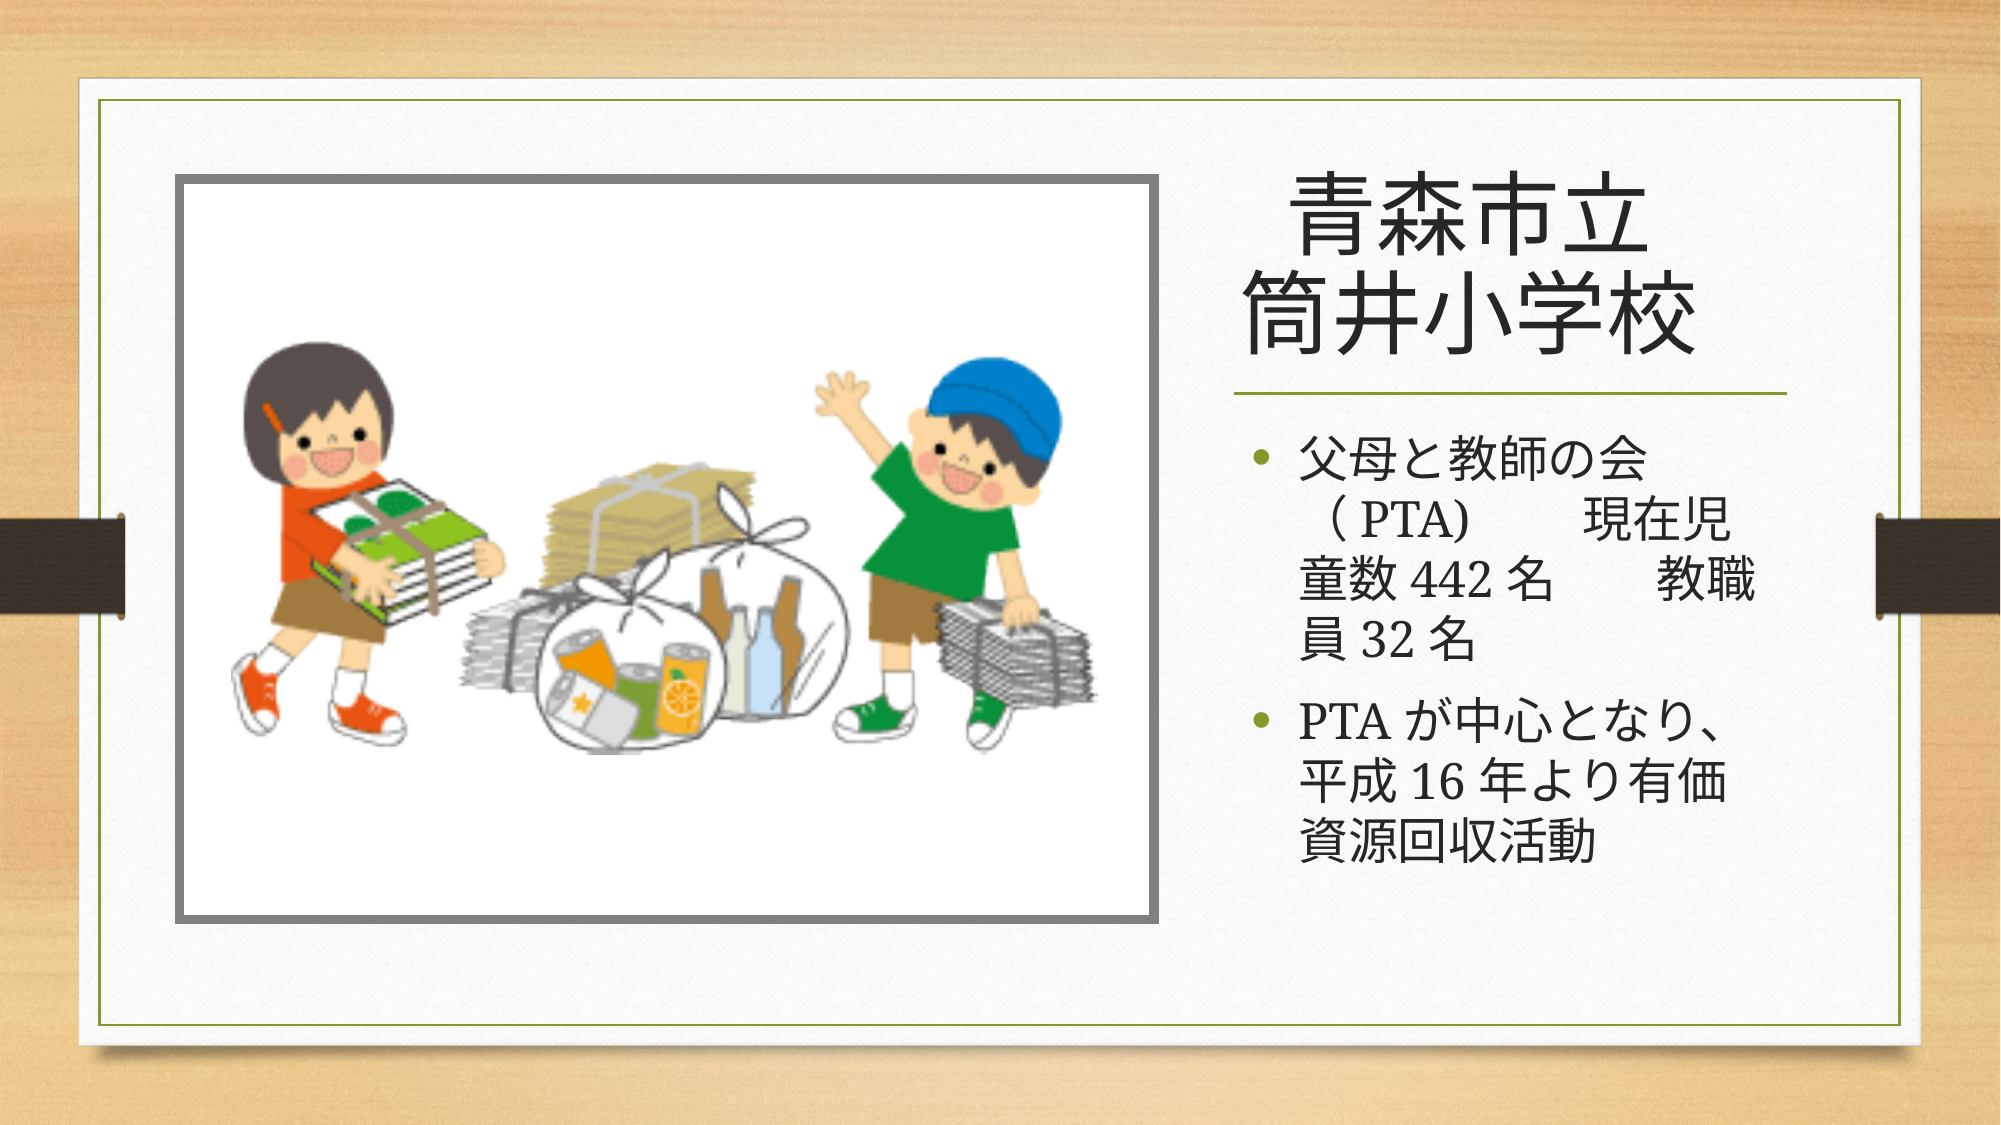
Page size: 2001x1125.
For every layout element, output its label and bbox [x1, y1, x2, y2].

text_box [0, 0, 2000, 1125]
picture [231, 341, 1098, 755]
